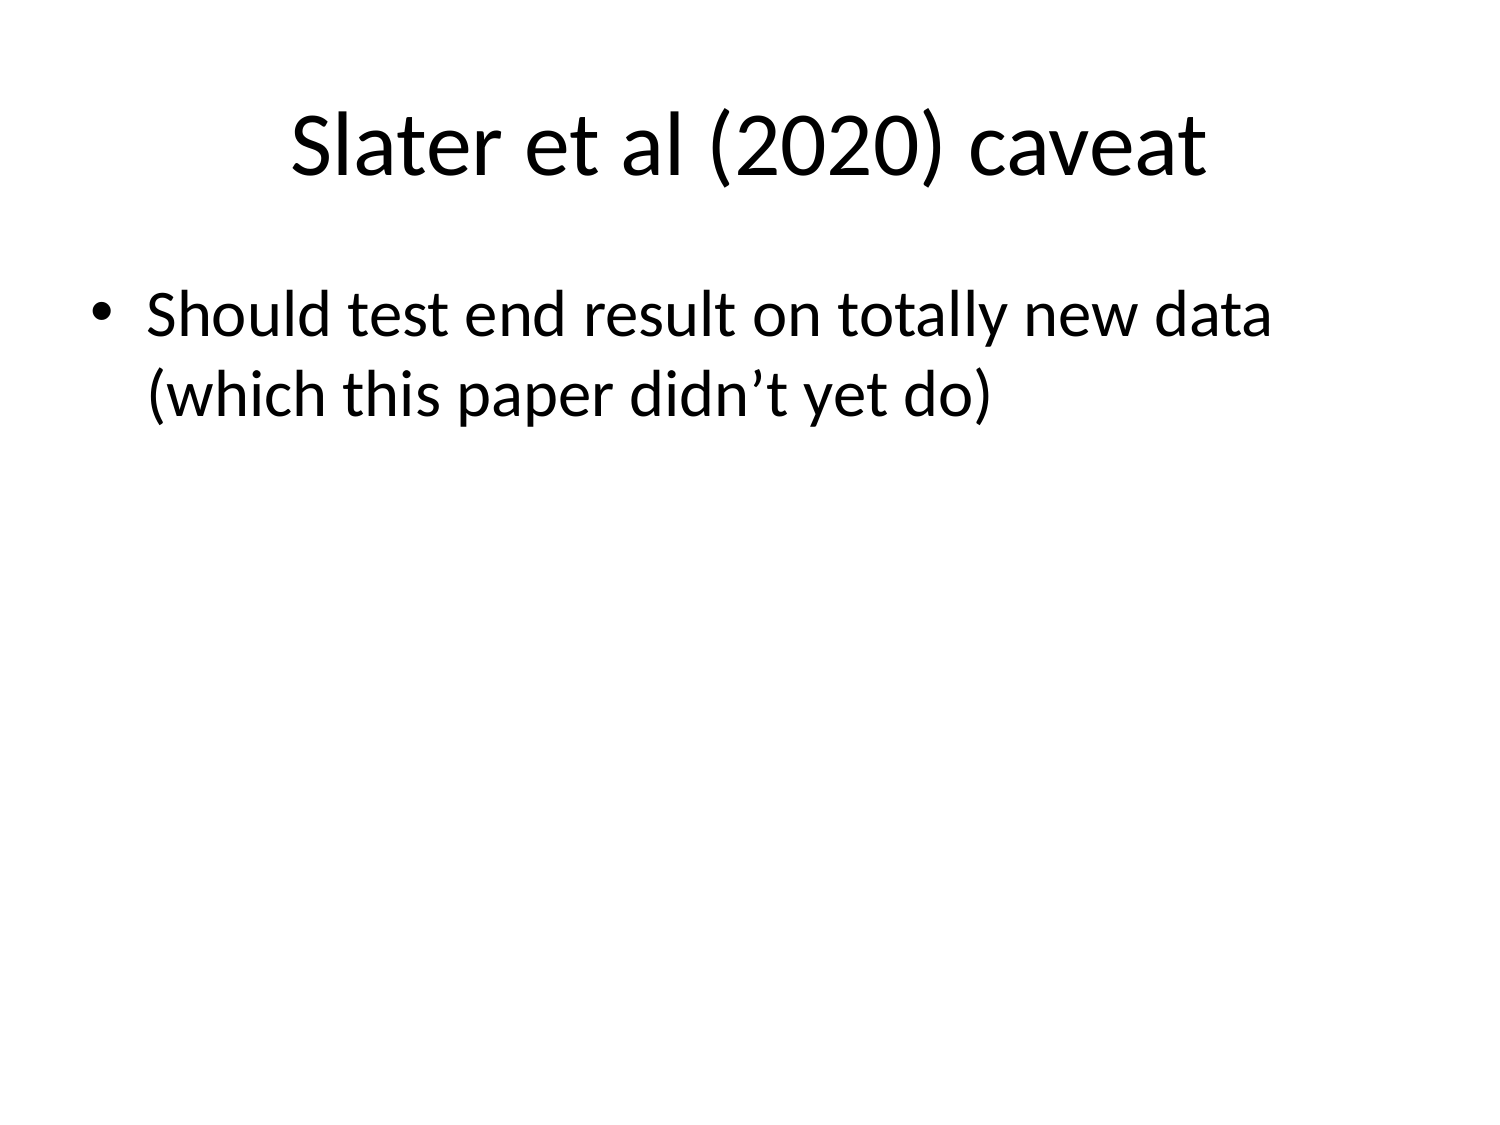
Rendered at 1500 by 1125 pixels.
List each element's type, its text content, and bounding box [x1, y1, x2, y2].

list Should test end result on totally new data (which this paper didn’t yet do) [75, 262, 1425, 1005]
title Slater et al (2020) caveat [75, 45, 1425, 233]
